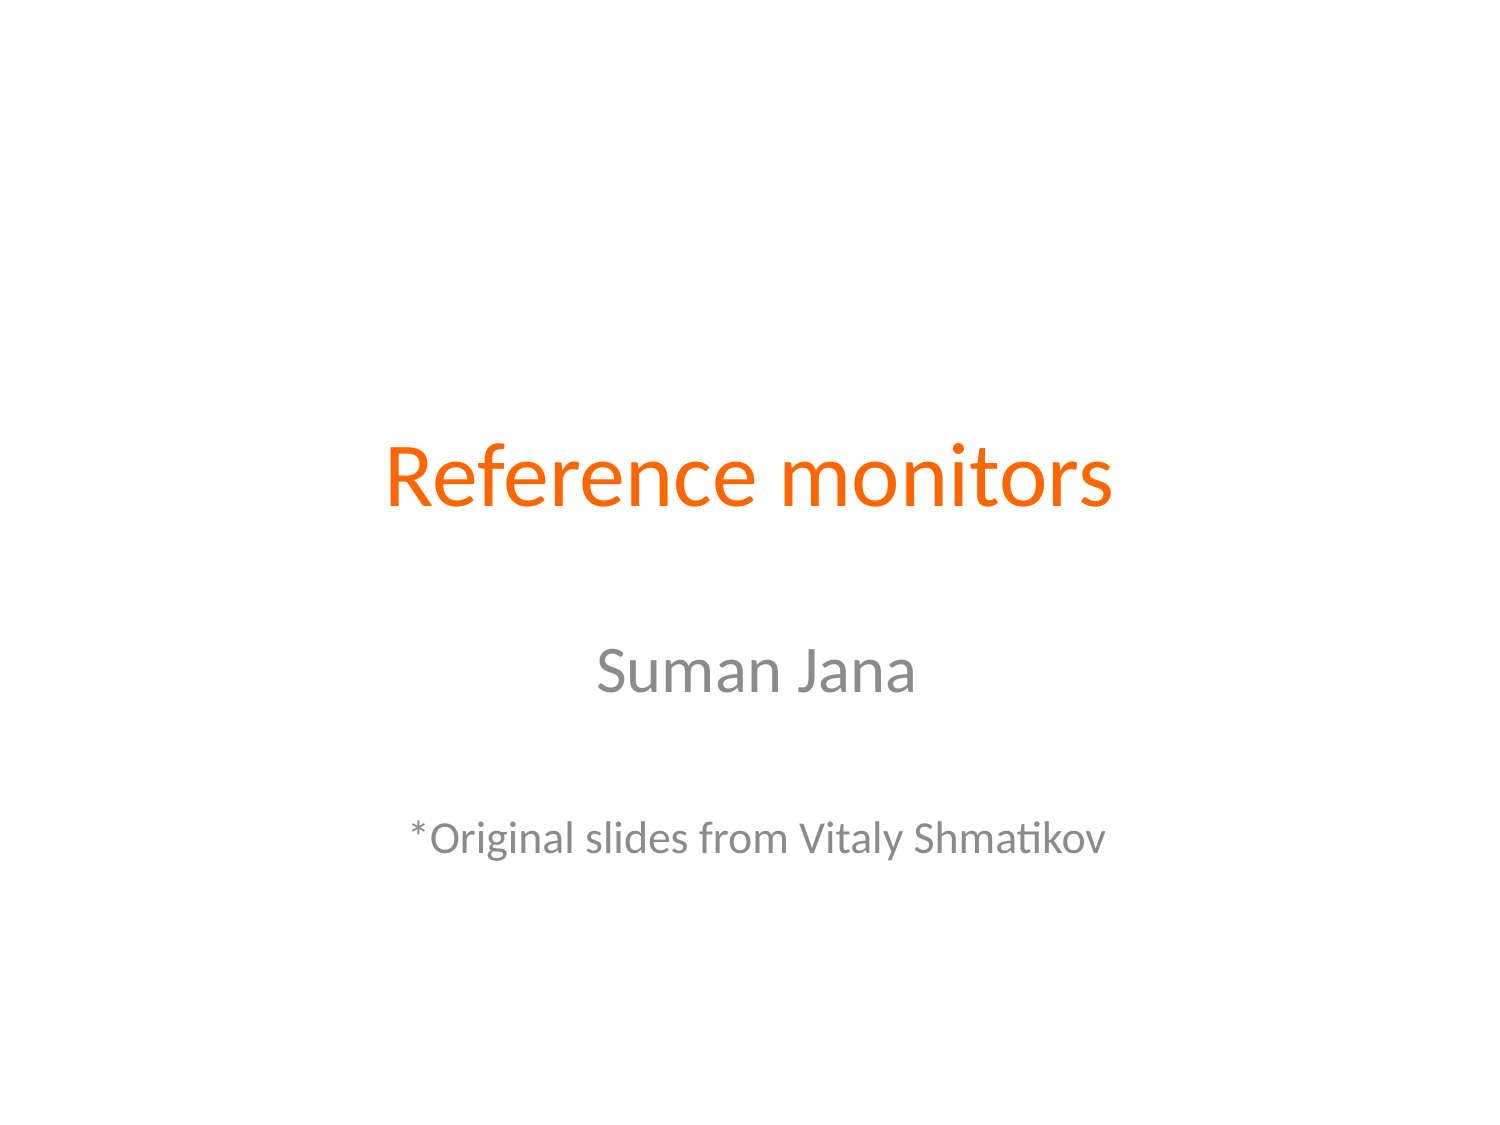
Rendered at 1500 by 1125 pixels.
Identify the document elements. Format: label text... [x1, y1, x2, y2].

title Reference monitors [112, 349, 1388, 591]
subtitle Suman Jana *Original slides from Vitaly Shmatikov [165, 618, 1349, 906]
